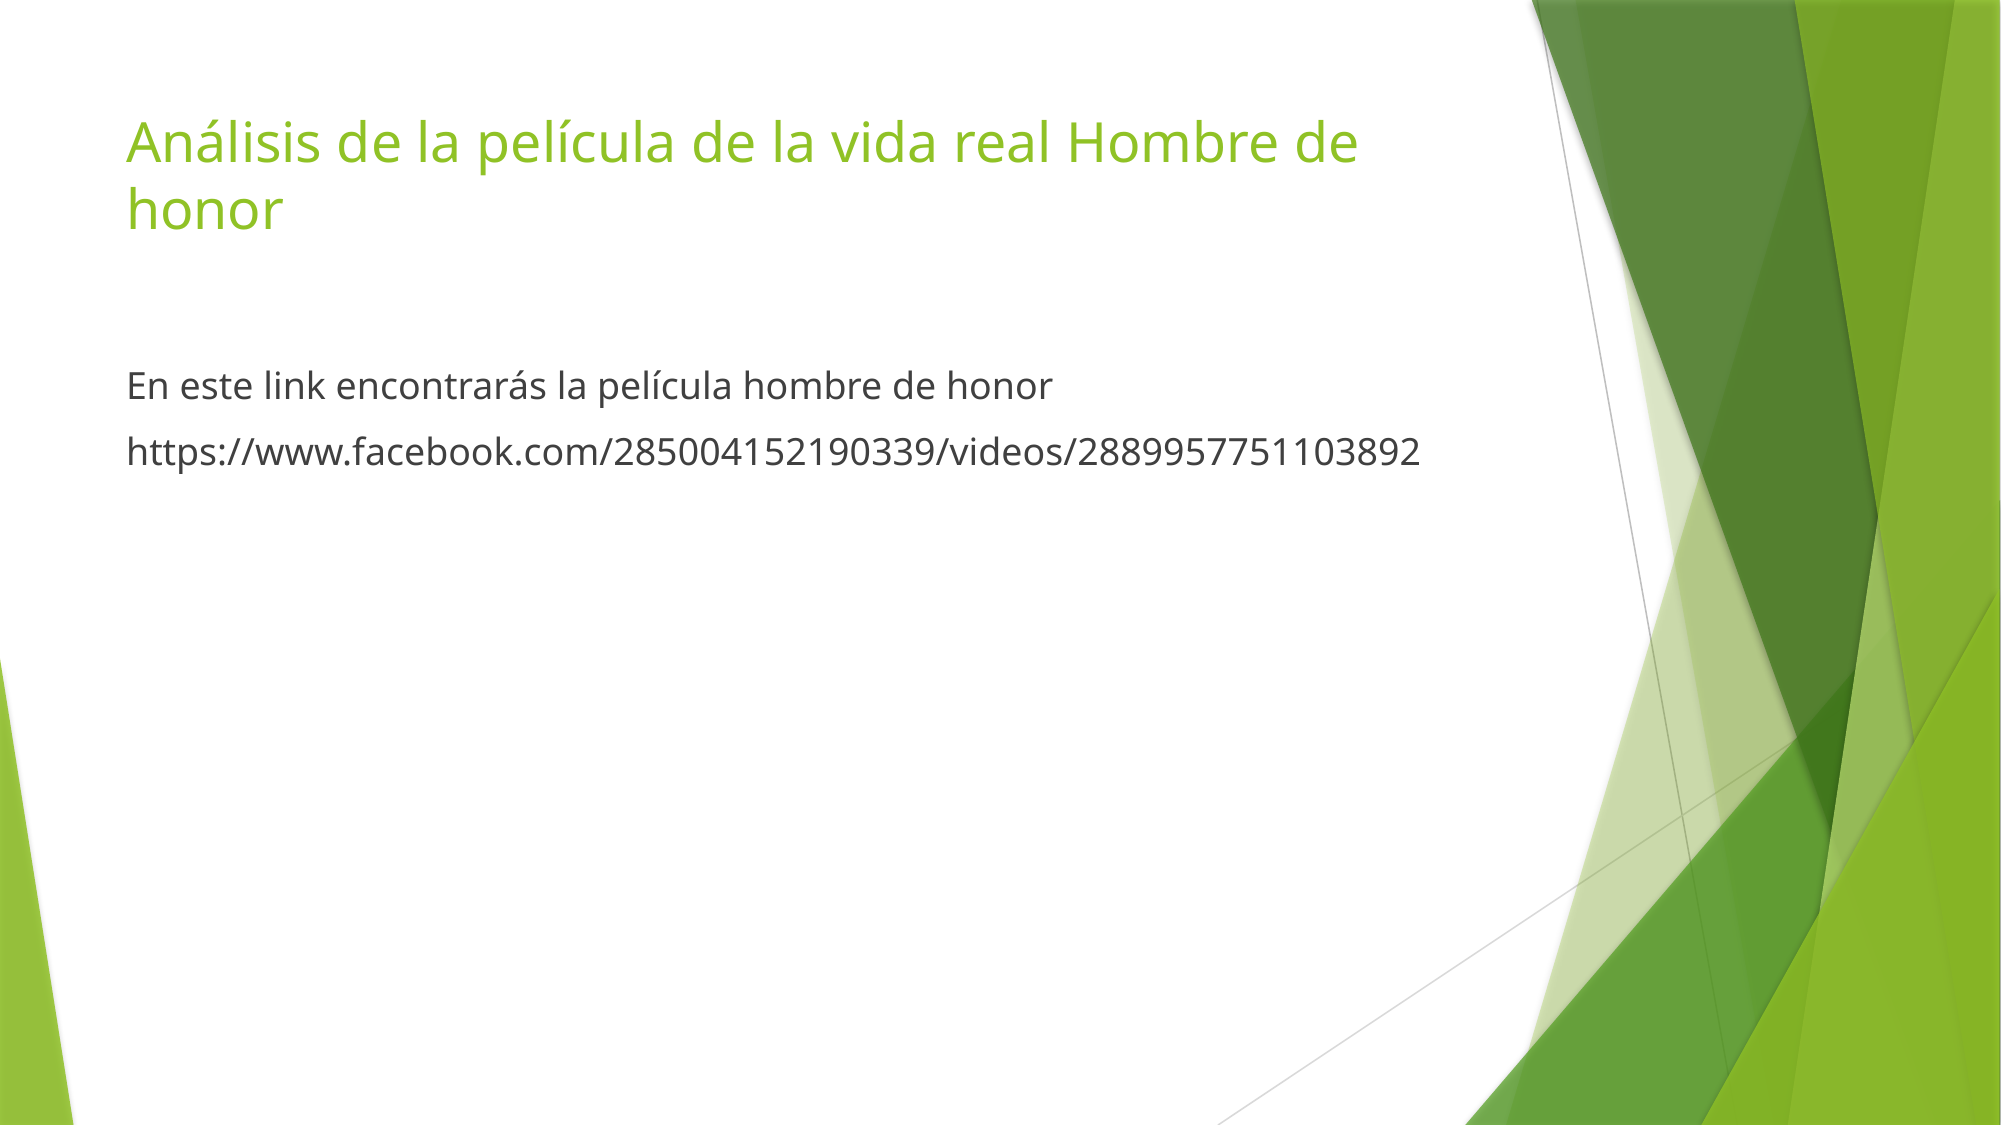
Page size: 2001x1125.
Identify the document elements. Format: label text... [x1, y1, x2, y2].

title Análisis de la película de la vida real Hombre de honor [111, 99, 1522, 317]
list En este link encontrarás la película hombre de honor https://www.facebook.com/285004152190339/videos/2889957751103892 [111, 354, 1522, 992]
